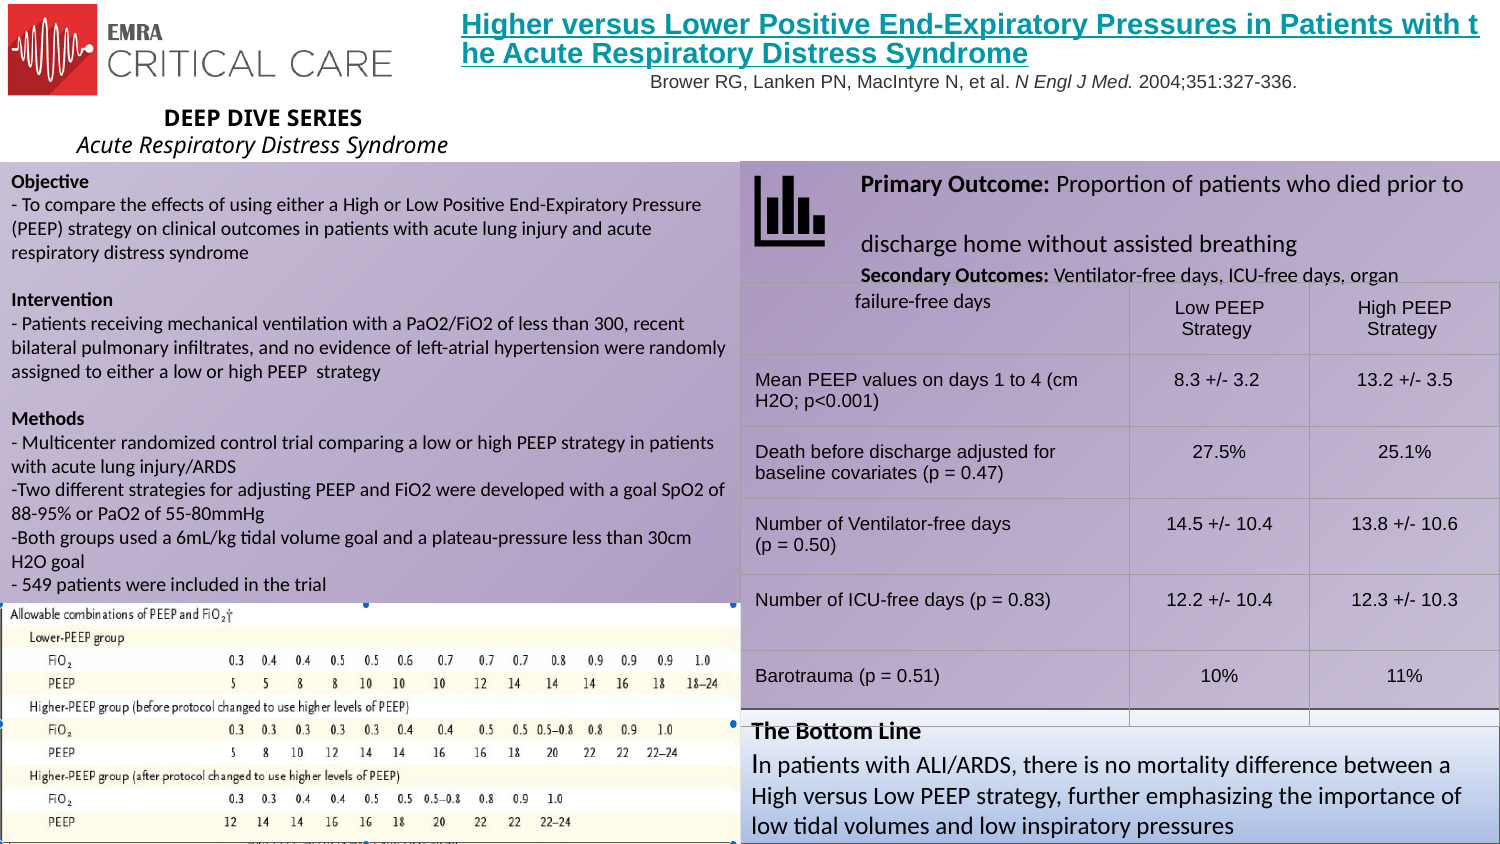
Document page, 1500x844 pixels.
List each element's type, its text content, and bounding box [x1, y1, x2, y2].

table_cell 12.2 +/- 10.4 [1130, 575, 1309, 650]
table_cell Death before discharge adjusted for baseline covariates (p = 0.47) [741, 427, 1129, 498]
table_cell 13.8 +/- 10.6 [1310, 499, 1499, 574]
picture [739, 161, 839, 261]
table_cell 12.3 +/- 10.3 [1310, 575, 1499, 650]
table_cell 10% [1130, 651, 1309, 726]
picture [0, 603, 741, 844]
table_header [741, 283, 1129, 354]
picture [2, 0, 398, 99]
table_header High PEEP Strategy [1310, 283, 1499, 354]
text_box Objective - To compare the effects of using either a High or Low Positive End-Expiratory Pressure (PEEP) strategy on clinical outcomes in patients with acute lung injury and acute respiratory distress syndrome Intervention - Patients receiving mechanical ventilation with a PaO2/FiO2 of less than 300, recent bilateral pulmonary infiltrates, and no evidence of left-atrial hypertension were randomly assigned to either a low or high PEEP strategy Methods - Multicenter randomized control trial comparing a low or high PEEP strategy in patients with acute lung injury/ARDS -Two different strategies for adjusting PEEP and FiO2 were developed with a goal SpO2 of 88-95% or PaO2 of 55-80mmHg -Both groups used a 6mL/kg tidal volume goal and a plateau-pressure less than 30cm H2O goal - 549 patients were included in the trial [0, 162, 740, 602]
table_cell Barotrauma (p = 0.51) [745, 651, 1129, 726]
table_cell 13.2 +/- 3.5 [1310, 355, 1499, 426]
table_cell Number of ICU-free days (p = 0.83) [741, 575, 1129, 650]
text_box The Bottom Line In patients with ALI/ARDS, there is no mortality difference between a High versus Low PEEP strategy, further emphasizing the importance of low tidal volumes and low inspiratory pressures [745, 727, 1500, 844]
table_cell 11% [1310, 651, 1499, 726]
text_box Primary Outcome: Proportion of patients who died prior to discharge home without assisted breathing Secondary Outcomes: Ventilator-free days, ICU-free days, organ failure-free days [740, 161, 1500, 282]
table_cell 25.1% [1310, 427, 1499, 498]
table_cell 27.5% [1130, 427, 1309, 498]
table_cell 8.3 +/- 3.2 [1130, 355, 1309, 426]
table_cell Mean PEEP values on days 1 to 4 (cm H2O; p<0.001) [741, 355, 1129, 426]
table_header Low PEEP Strategy [1130, 283, 1309, 354]
table_cell Number of Ventilator-free days (p = 0.50) [741, 499, 1129, 574]
text_box DEEP DIVE SERIES Acute Respiratory Distress Syndrome [3, 97, 523, 162]
table_cell 14.5 +/- 10.4 [1130, 499, 1309, 574]
text_box Higher versus Lower Positive End-Expiratory Pressures in Patients with the Acute Respiratory Distress Syndrome Brower RG, Lanken PN, MacIntyre N, et al. N Engl J Med. 2004;351:327-336. [450, 0, 1497, 162]
